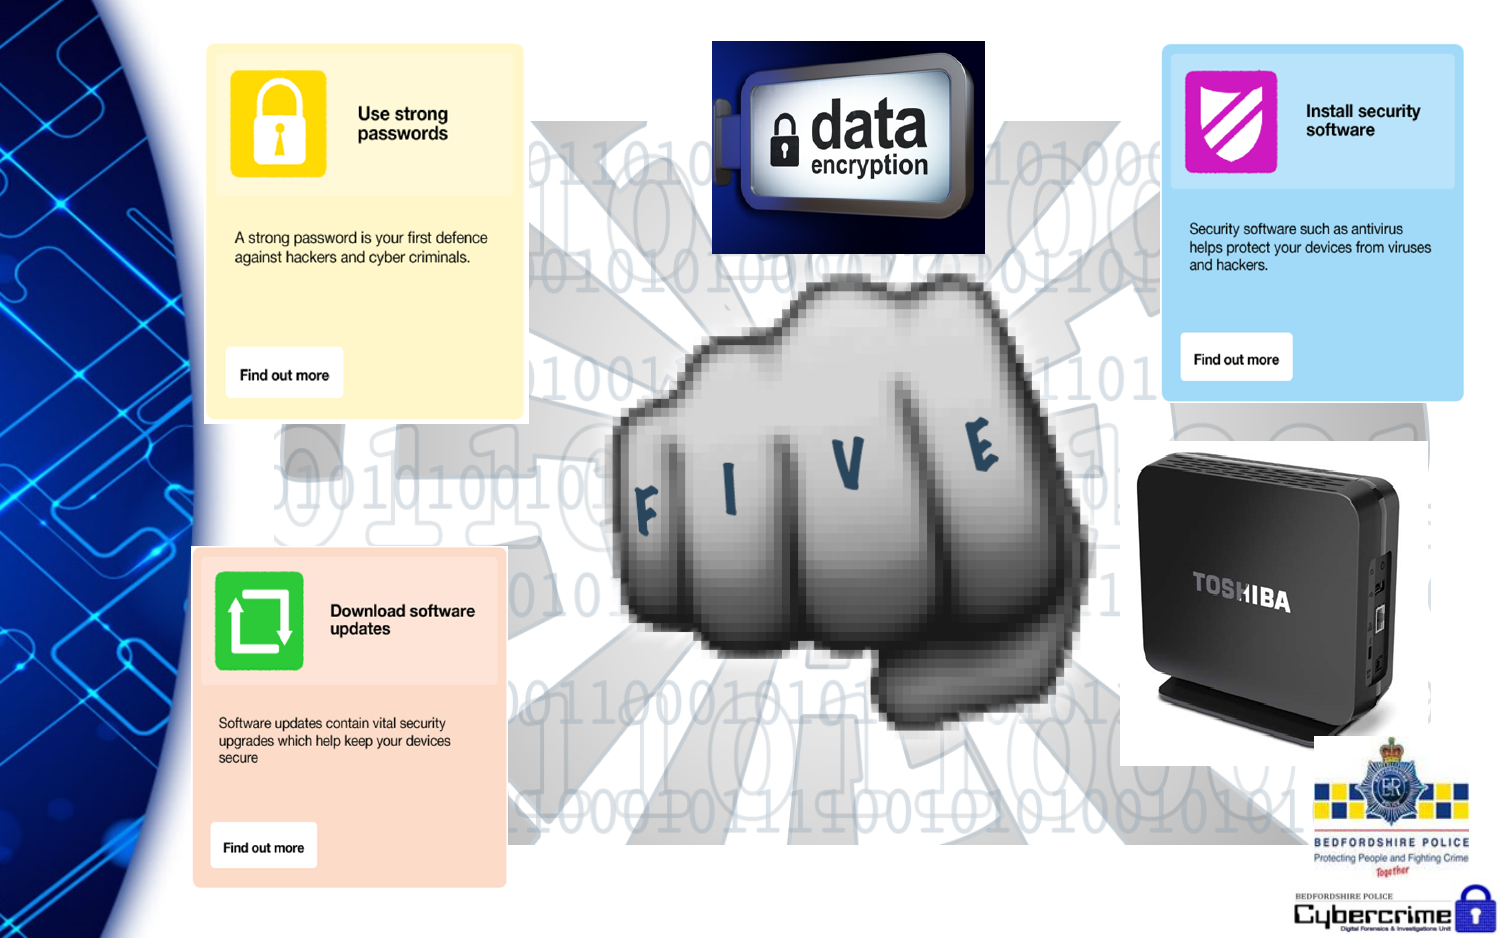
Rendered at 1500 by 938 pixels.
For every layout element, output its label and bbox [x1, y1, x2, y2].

list [274, 121, 1431, 845]
picture [0, 0, 1500, 938]
